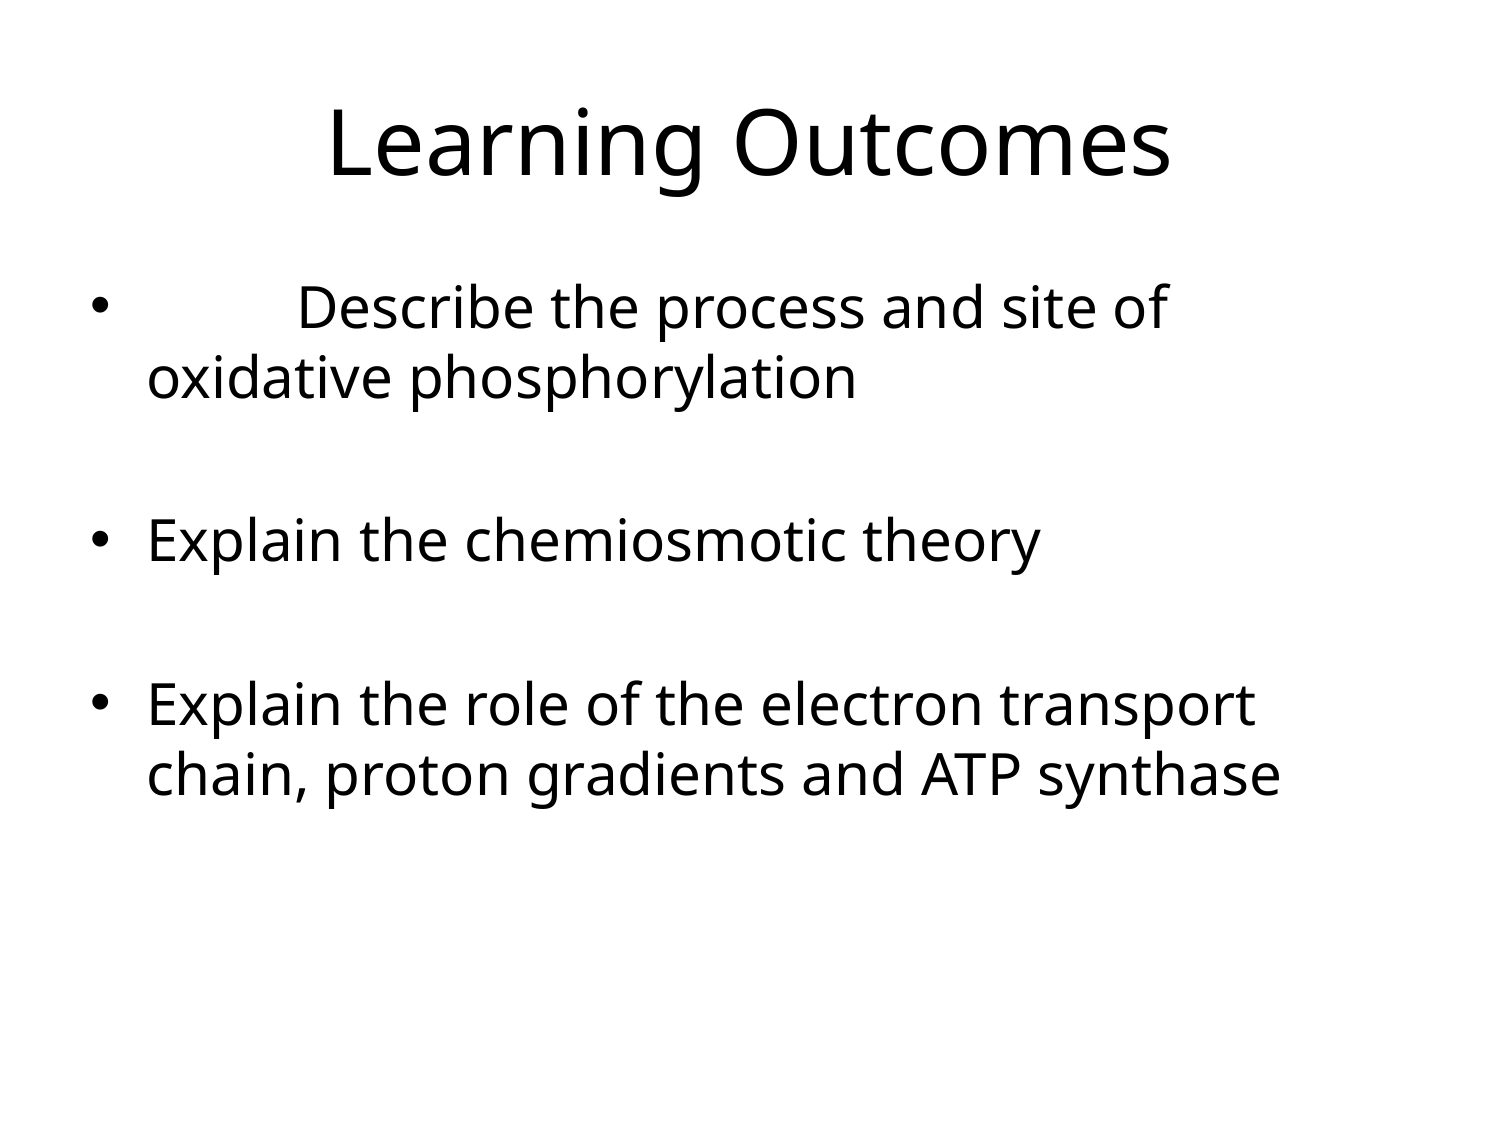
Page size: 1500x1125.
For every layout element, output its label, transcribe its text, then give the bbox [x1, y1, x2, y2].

title Learning Outcomes [75, 45, 1425, 233]
list Describe the process and site of oxidative phosphorylation Explain the chemiosmotic theory Explain the role of the electron transport chain, proton gradients and ATP synthase [75, 262, 1425, 1005]
